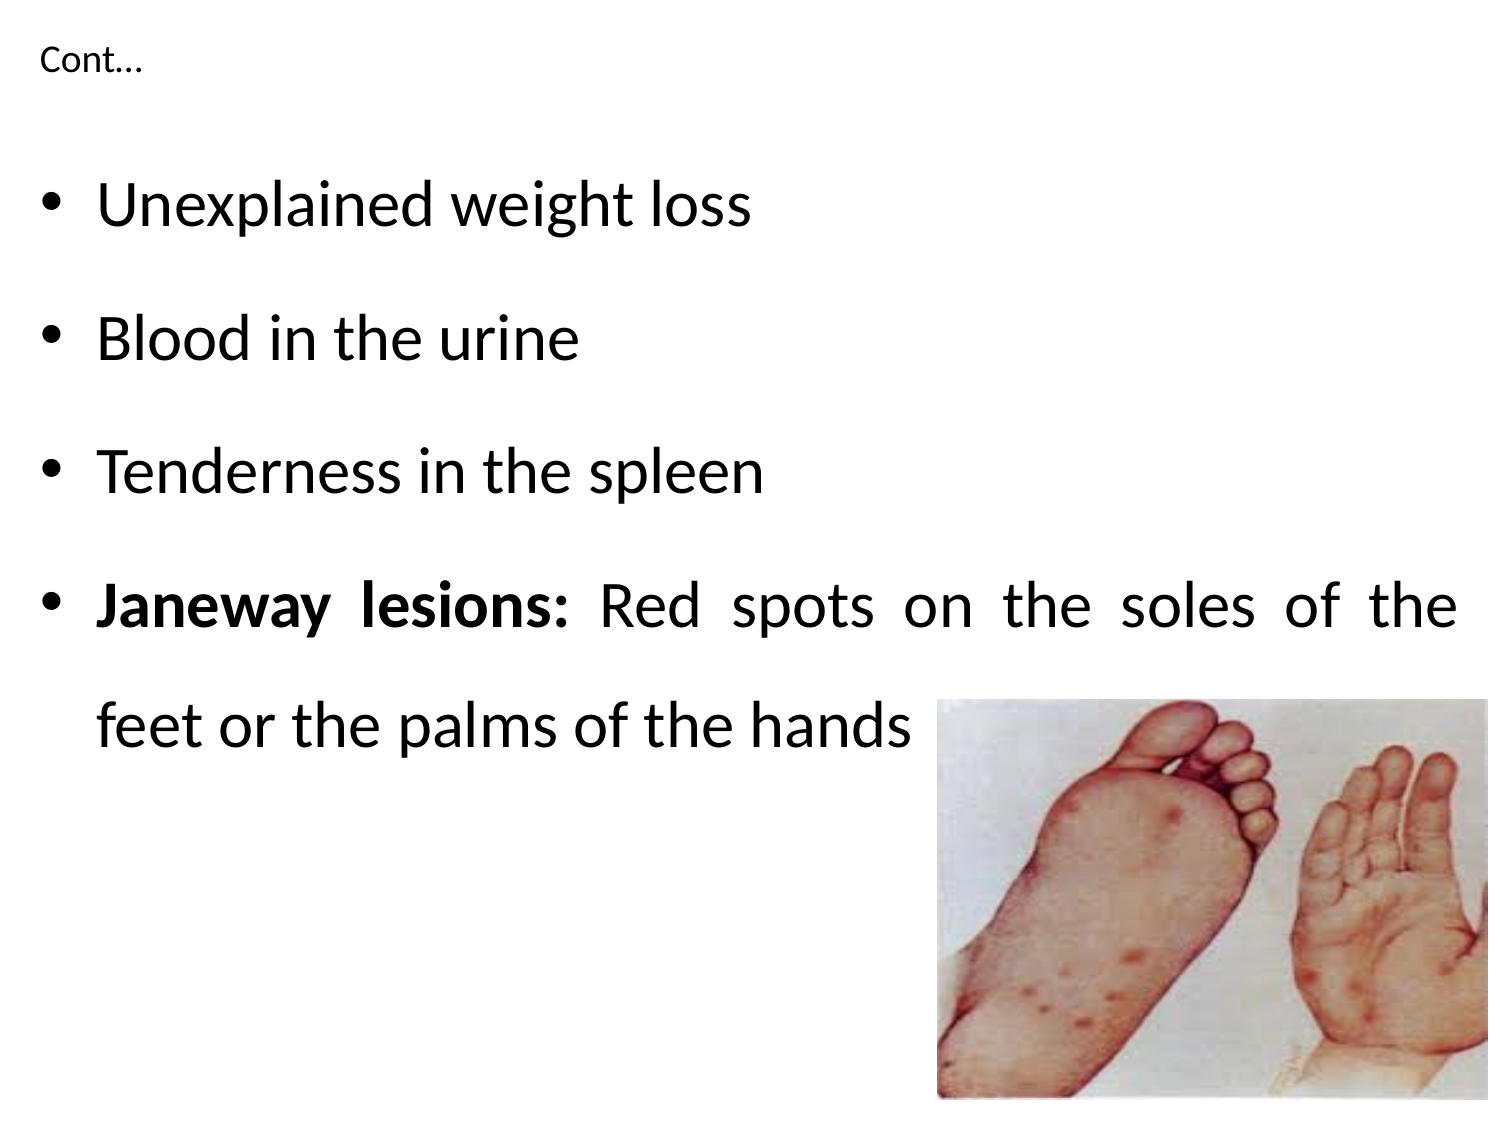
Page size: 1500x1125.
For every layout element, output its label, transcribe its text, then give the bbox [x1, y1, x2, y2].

list Unexplained weight loss Blood in the urine Tenderness in the spleen Janeway lesions: Red spots on the soles of the feet or the palms of the hands [24, 112, 1475, 1075]
title Cont… [24, 24, 1425, 88]
picture [937, 699, 1488, 1101]
